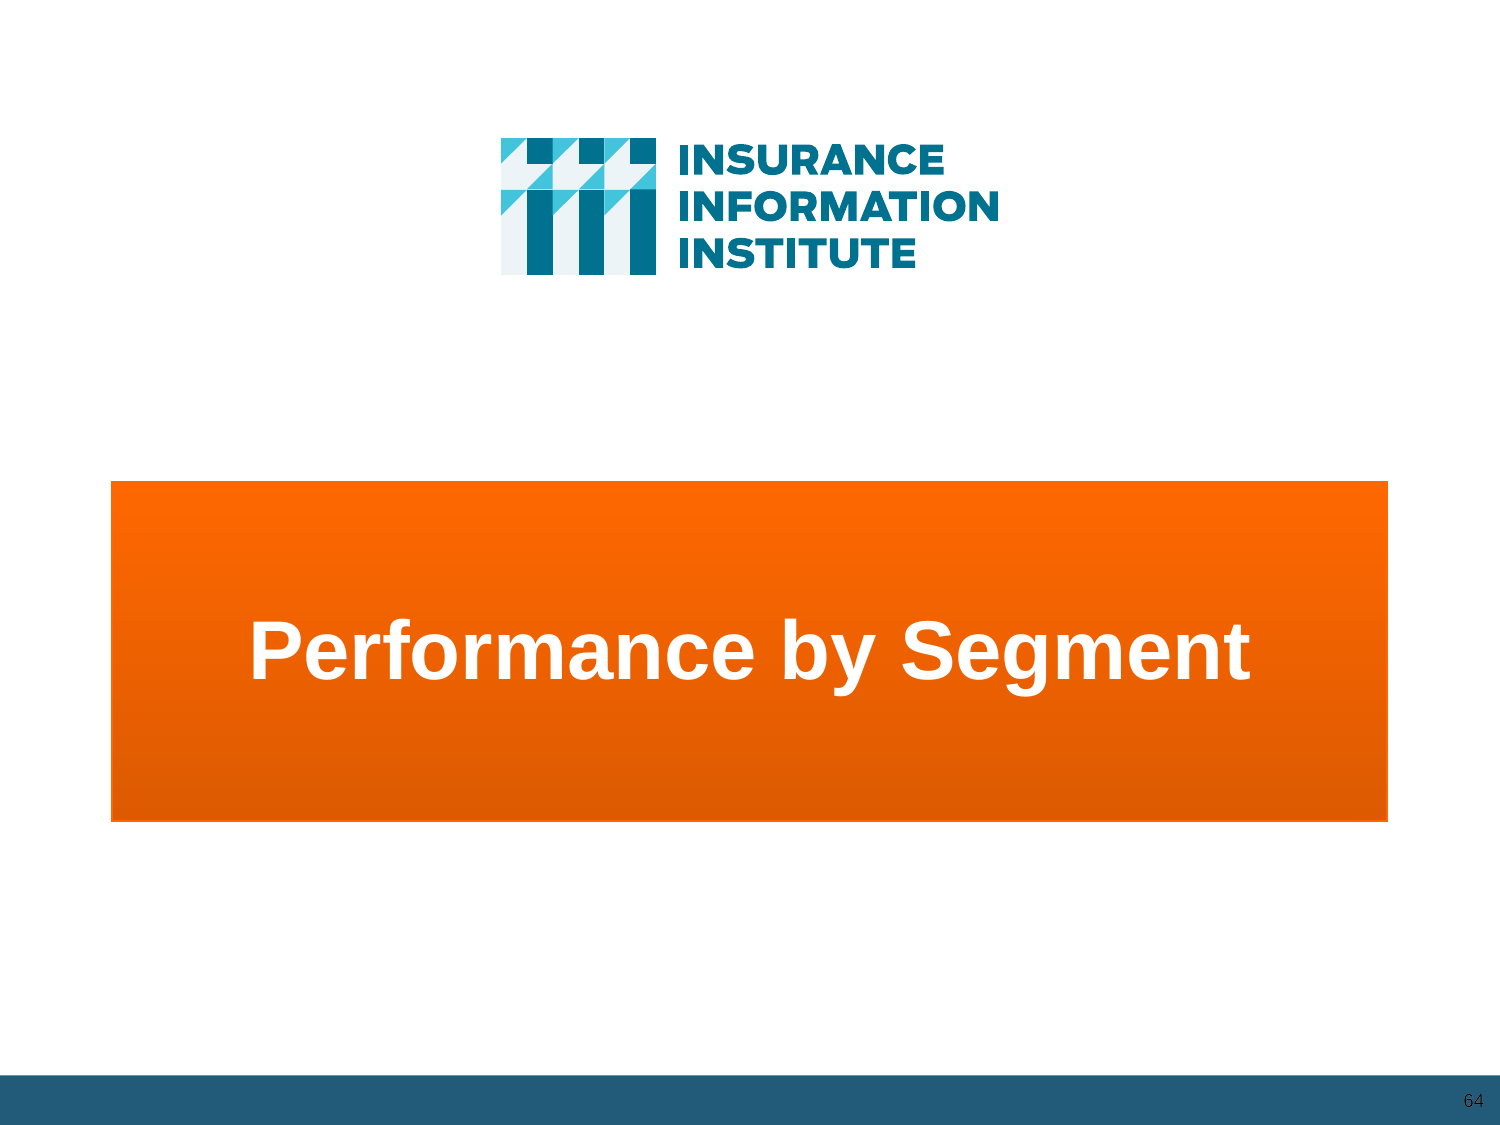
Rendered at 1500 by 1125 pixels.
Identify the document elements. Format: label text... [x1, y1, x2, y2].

picture [500, 137, 998, 275]
text_box Performance by Segment [112, 481, 1388, 821]
text_box [0, 1075, 1500, 1125]
slide_number 64 [1410, 1091, 1485, 1112]
